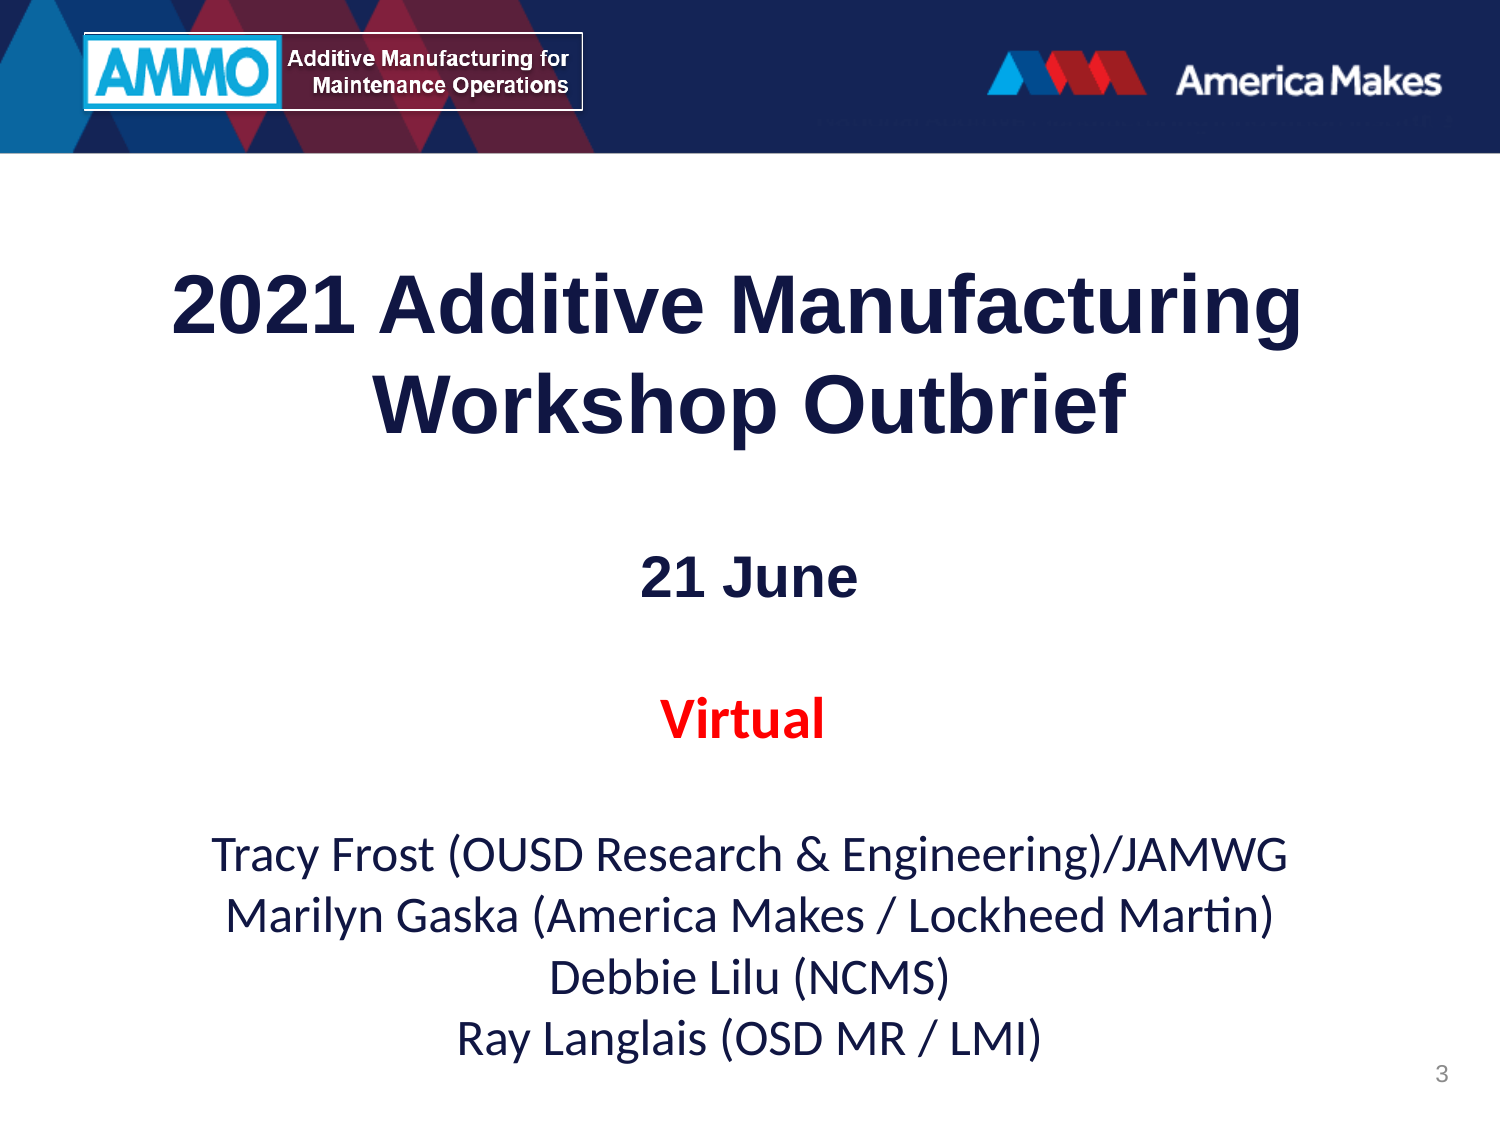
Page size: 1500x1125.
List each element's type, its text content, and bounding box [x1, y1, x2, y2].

picture [0, 0, 1500, 163]
slide_number 3 [1113, 1042, 1464, 1103]
title 2021 Additive Manufacturing Workshop Outbrief 21 June Virtual Tracy Frost (OUSD Research & Engineering)/JAMWG Marilyn Gaska (America Makes / Lockheed Martin) Debbie Lilu (NCMS) Ray Langlais (OSD MR / LMI) [112, 237, 1388, 1125]
